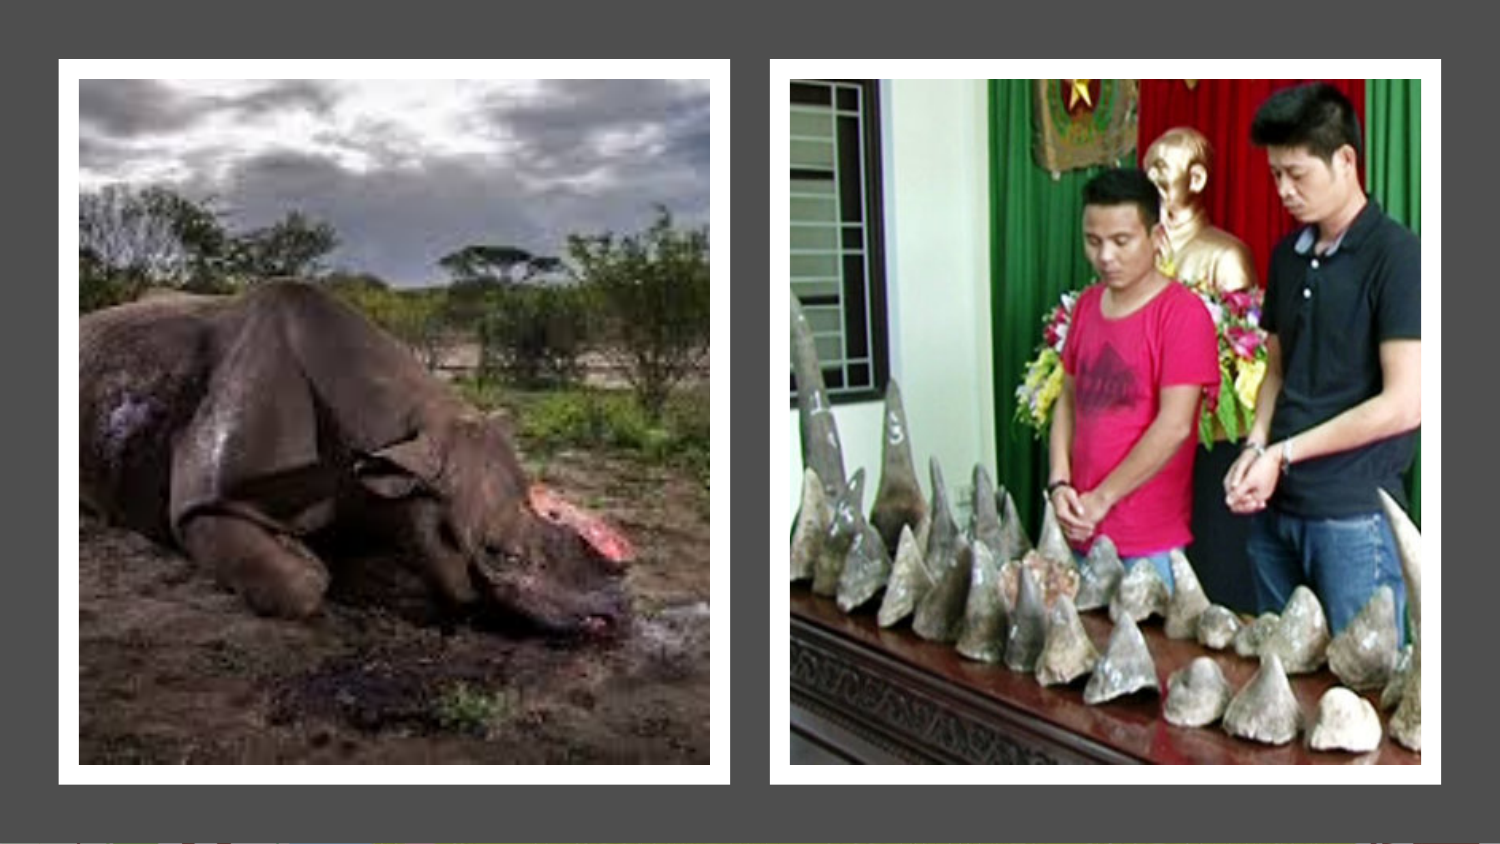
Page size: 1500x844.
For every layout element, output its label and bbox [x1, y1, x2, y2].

picture [78, 79, 710, 765]
text_box [58, 58, 731, 786]
text_box [0, 0, 1500, 844]
text_box [769, 58, 1442, 786]
picture [789, 79, 1422, 765]
